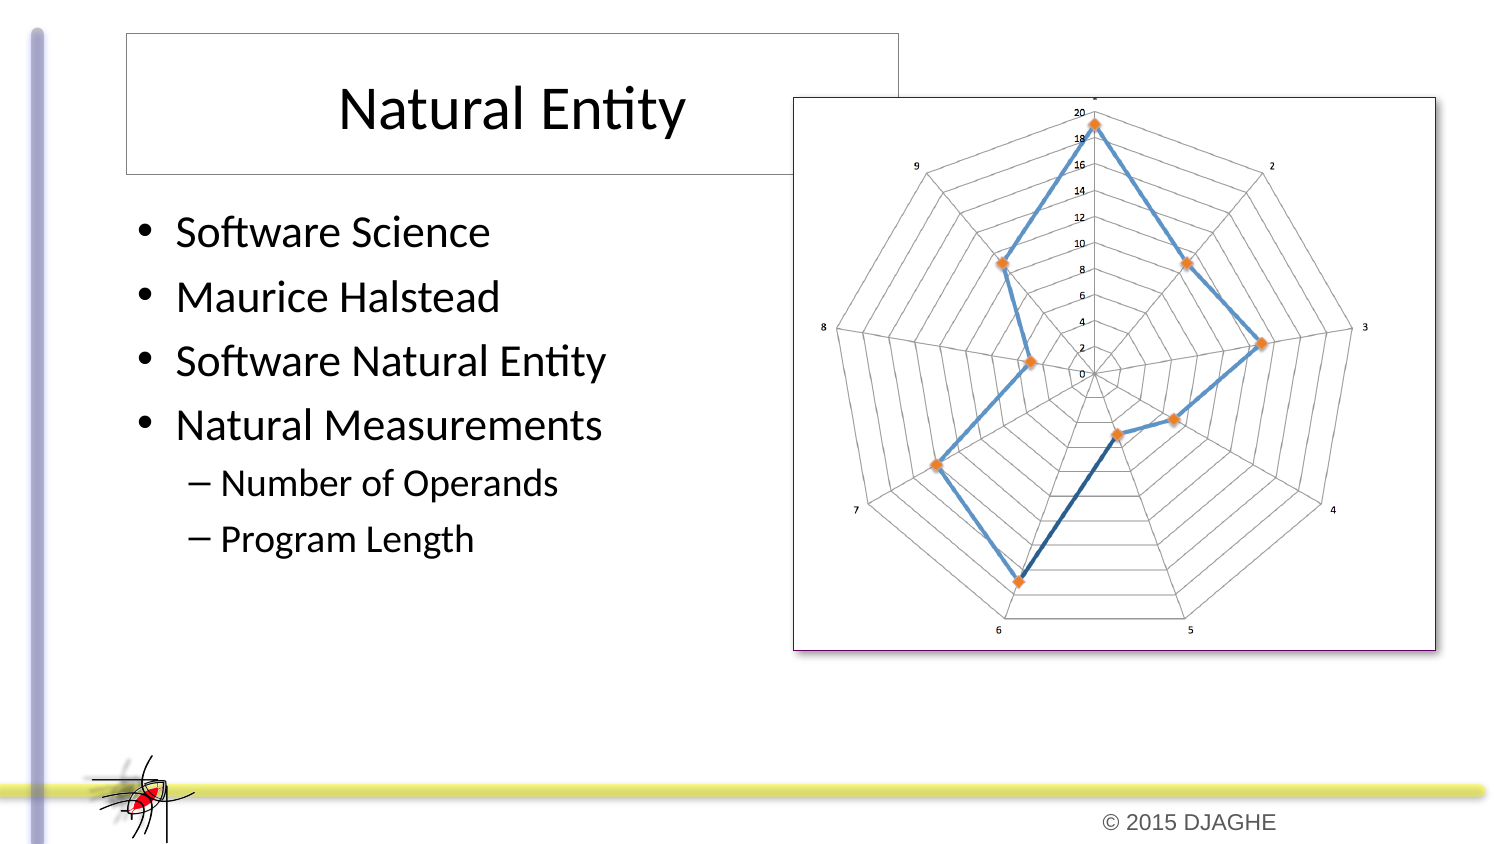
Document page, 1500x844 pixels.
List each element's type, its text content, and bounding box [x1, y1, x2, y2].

picture [793, 97, 1436, 652]
title Natural Entity [126, 33, 899, 175]
list Software Science Maurice Halstead Software Natural Entity Natural Measurements Number of Operands Program Length [126, 196, 899, 754]
picture [78, 753, 198, 844]
